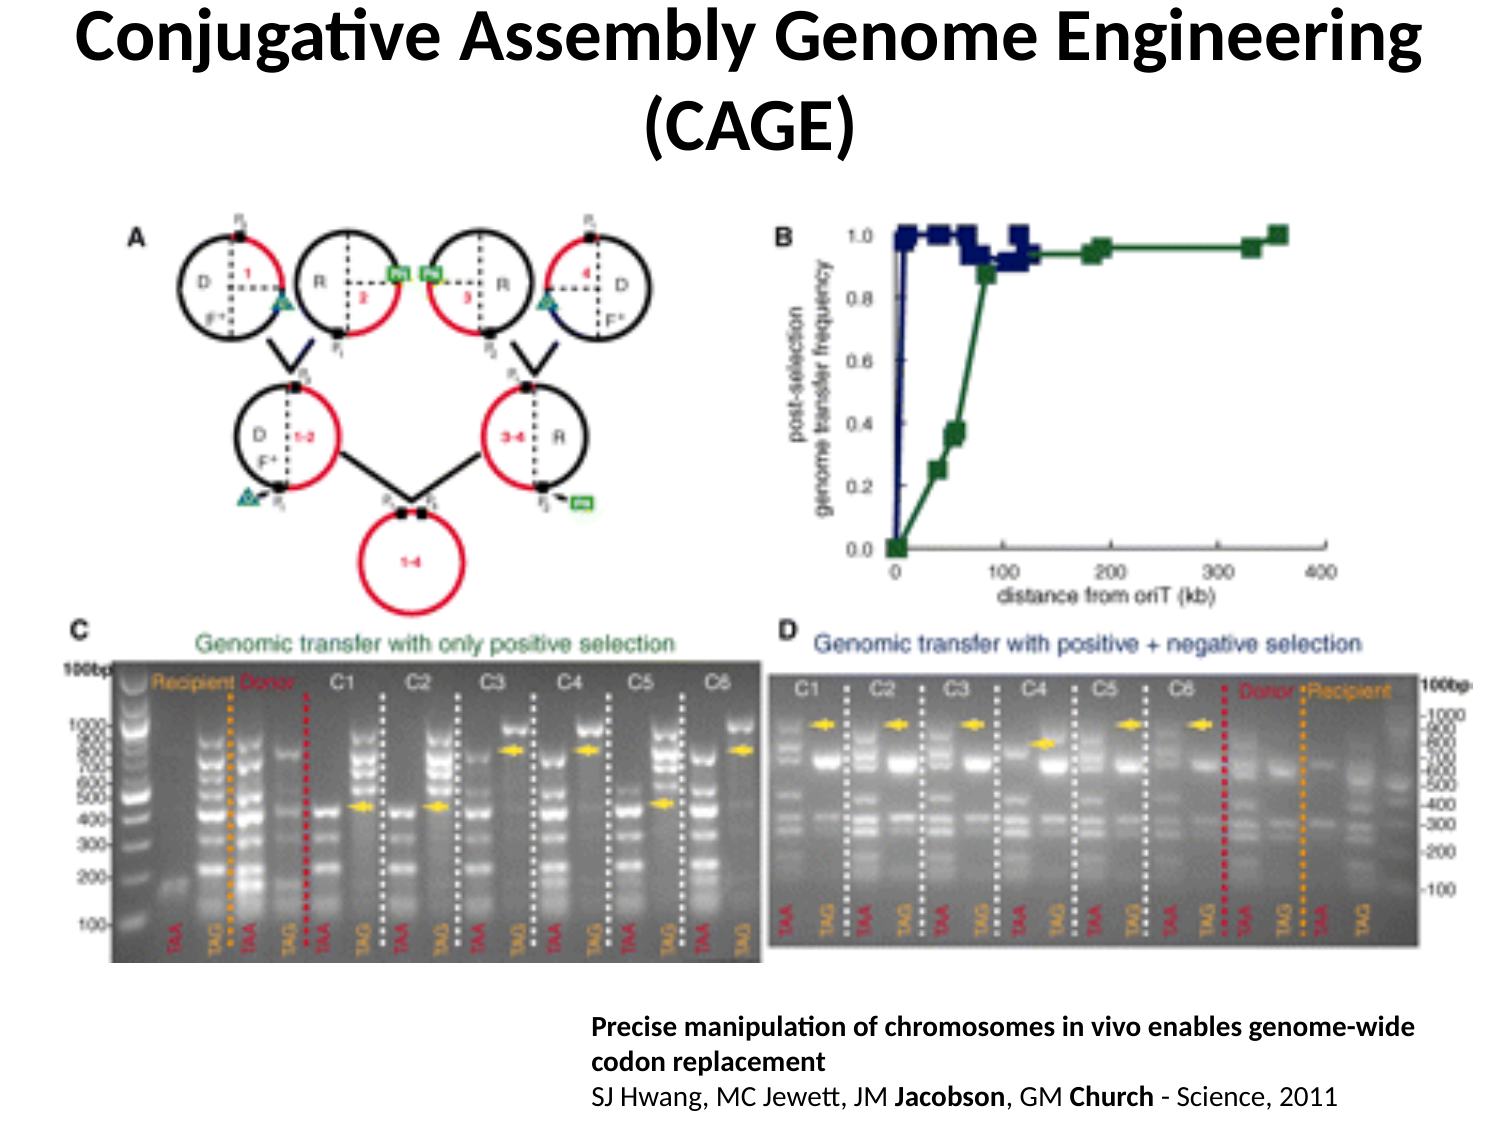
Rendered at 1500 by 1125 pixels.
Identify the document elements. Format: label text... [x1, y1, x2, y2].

picture [62, 212, 1473, 963]
text_box Conjugative Assembly Genome Engineering (CAGE) [0, 0, 1500, 173]
text_box Precise manipulation of chromosomes in vivo enables genome-wide codon replacement SJ Hwang, MC Jewett, JM Jacobson, GM Church - Science, 2011 [576, 999, 1500, 1120]
